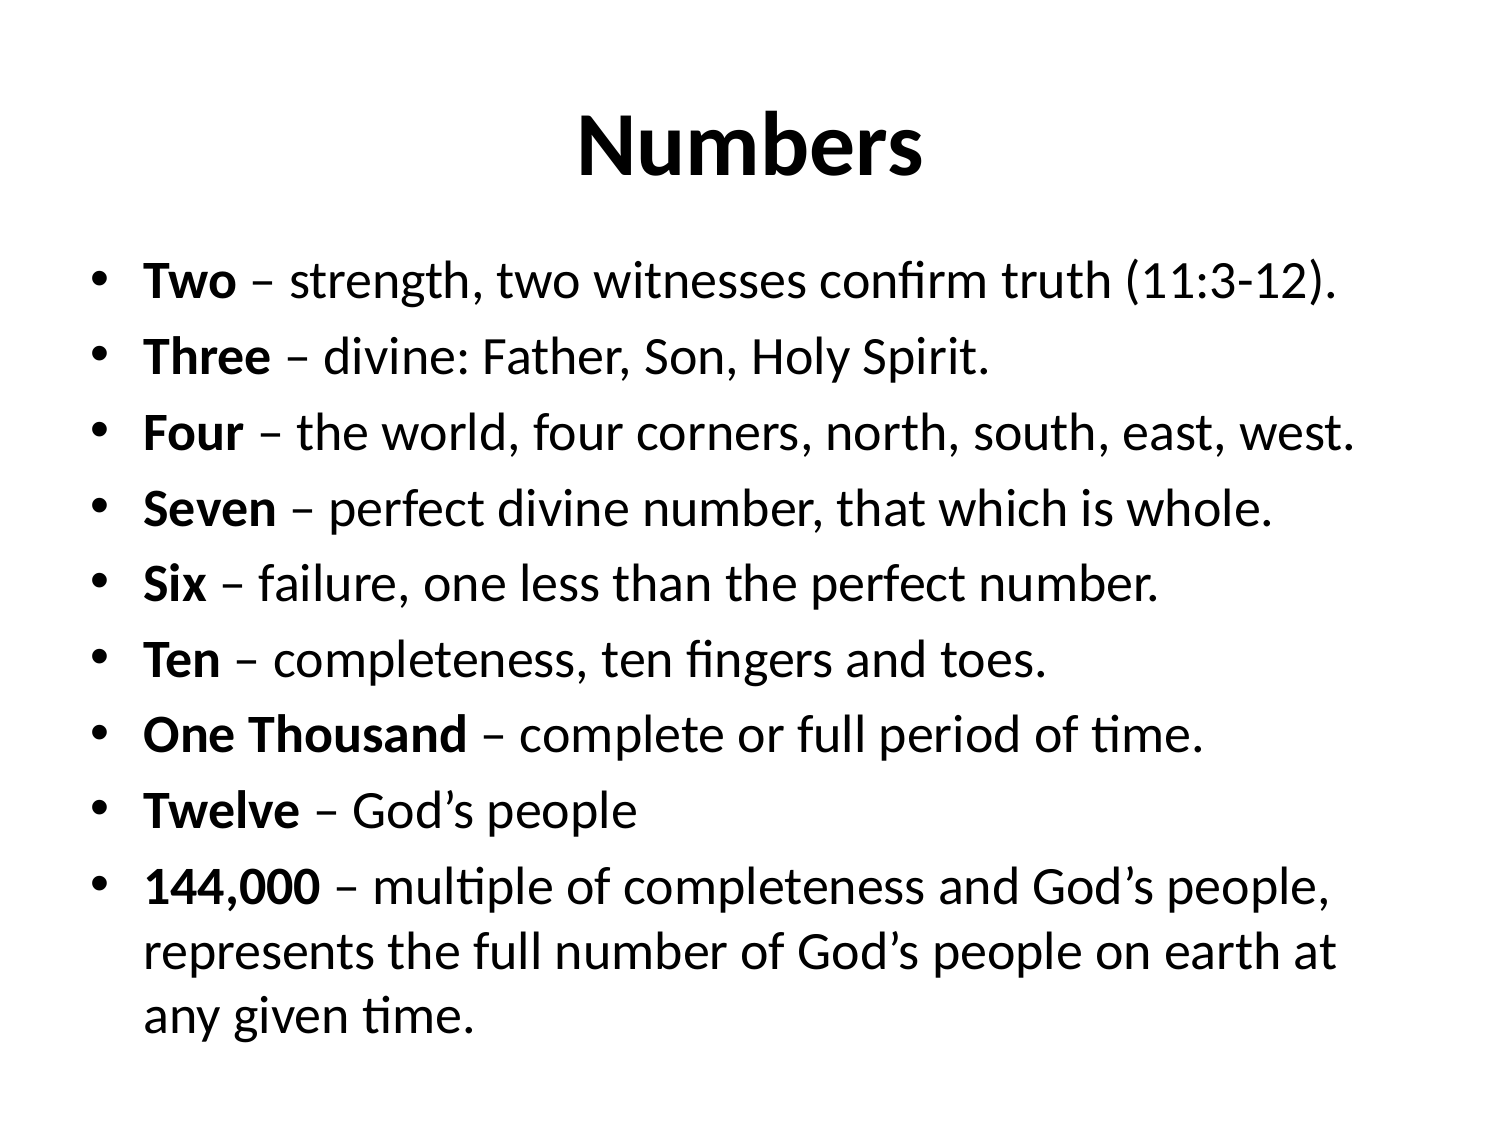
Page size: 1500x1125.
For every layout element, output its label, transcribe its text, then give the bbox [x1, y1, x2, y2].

title Numbers [75, 45, 1425, 233]
list Two – strength, two witnesses confirm truth (11:3-12). Three – divine: Father, Son, Holy Spirit. Four – the world, four corners, north, south, east, west. Seven – perfect divine number, that which is whole. Six – failure, one less than the perfect number. Ten – completeness, ten fingers and toes. One Thousand – complete or full period of time. Twelve – God’s people 144,000 – multiple of completeness and God’s people, represents the full number of God’s people on earth at any given time. [75, 237, 1425, 1063]
